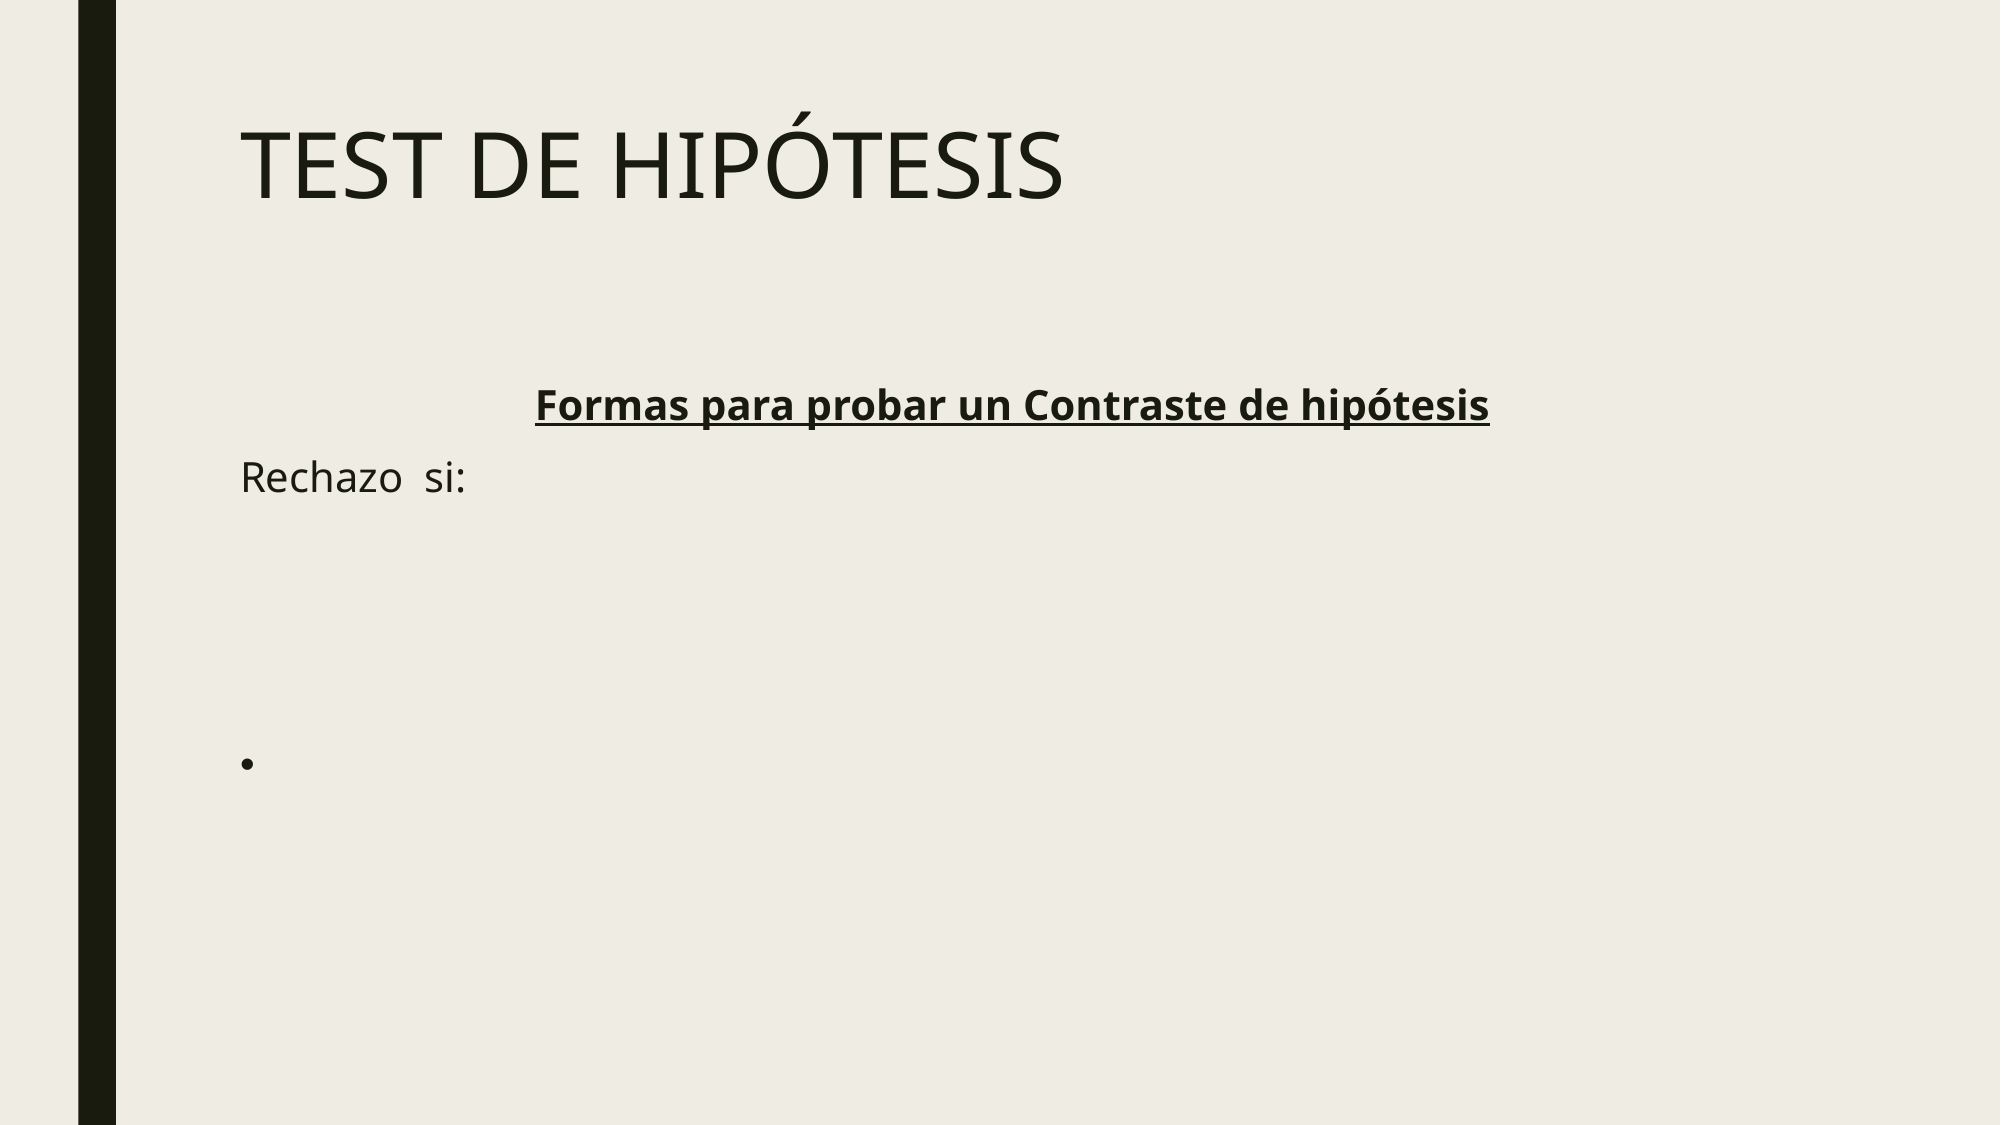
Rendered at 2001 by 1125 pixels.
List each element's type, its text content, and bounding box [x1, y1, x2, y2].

title TEST DE HIPÓTESIS [225, 112, 1800, 357]
